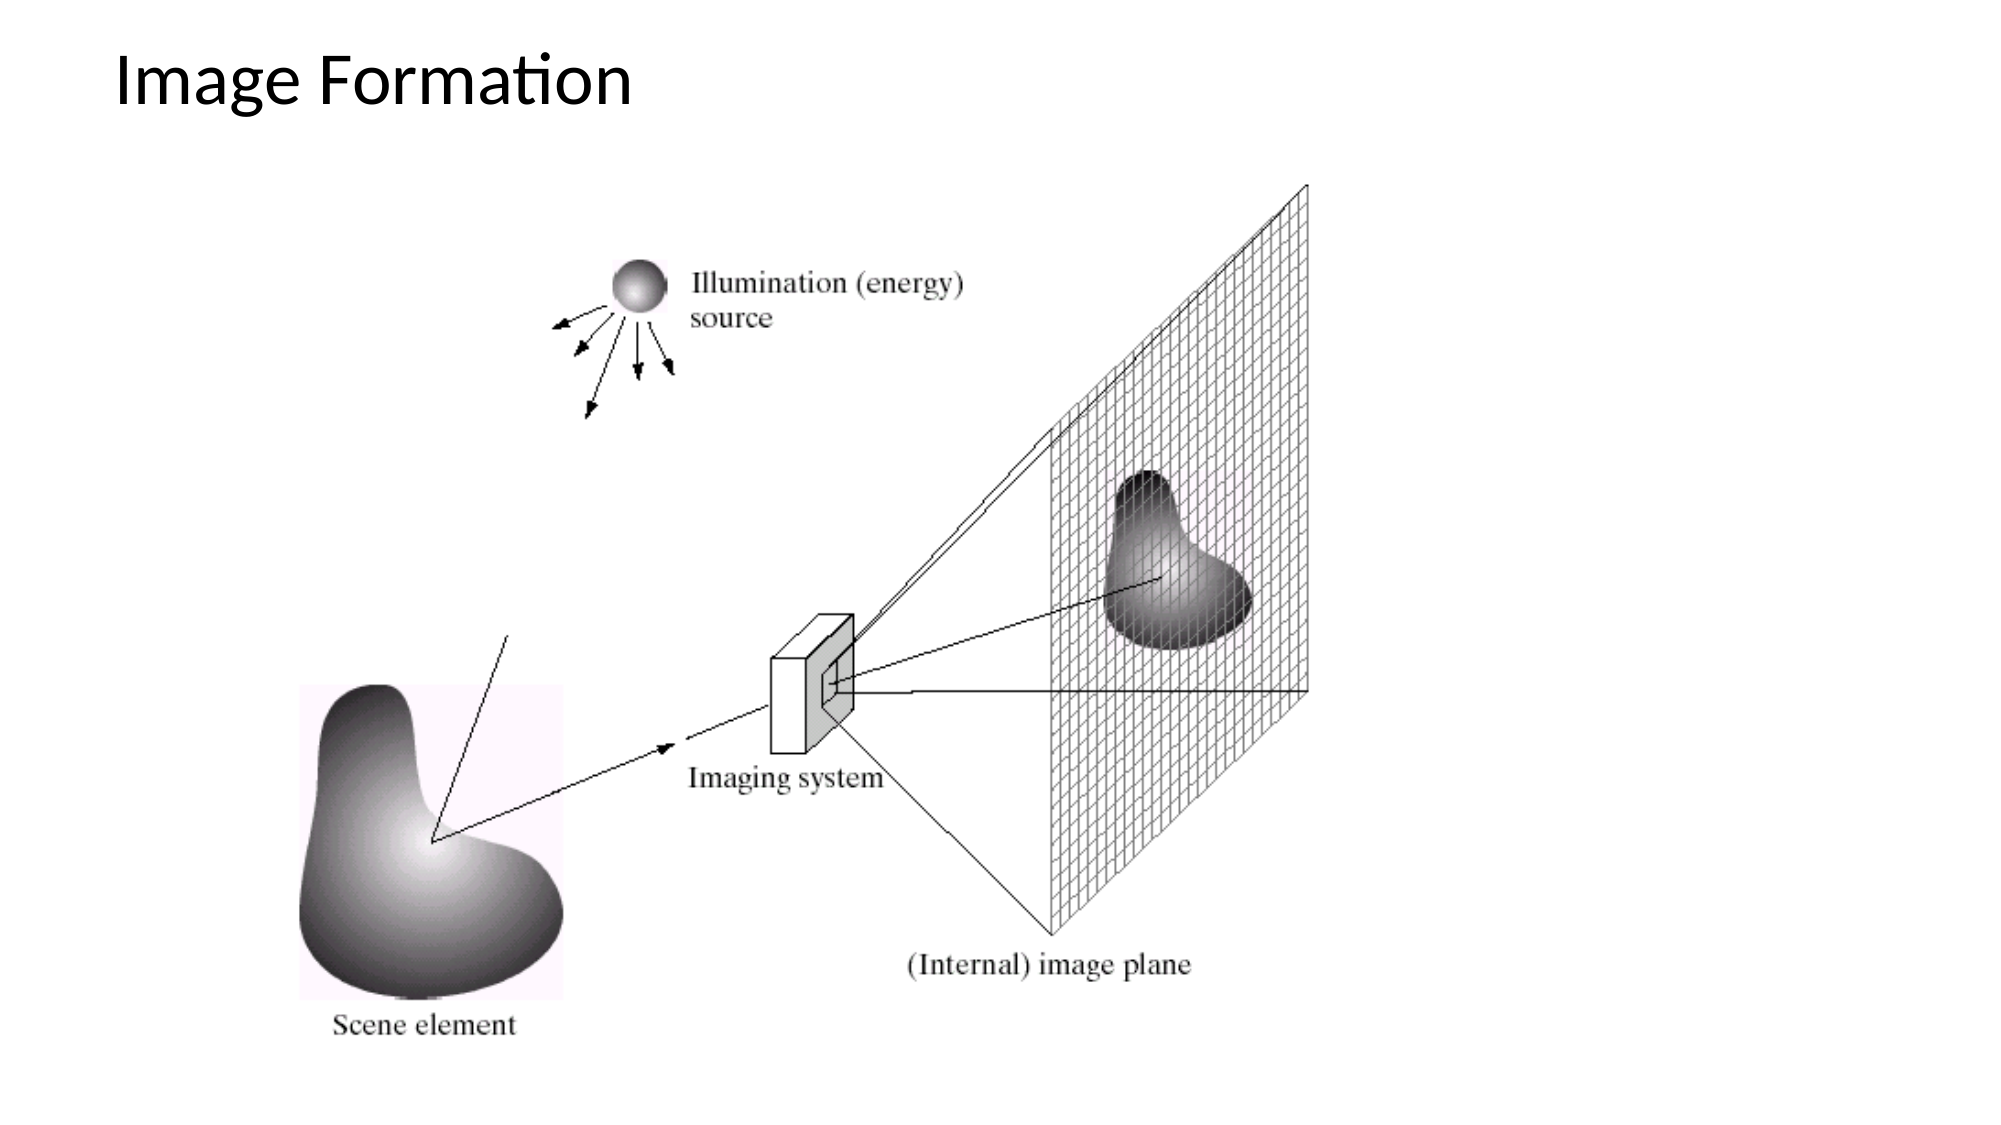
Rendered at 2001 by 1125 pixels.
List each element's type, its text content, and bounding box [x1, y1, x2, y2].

picture [287, 174, 1313, 1073]
title Image Formation [99, 0, 1900, 150]
